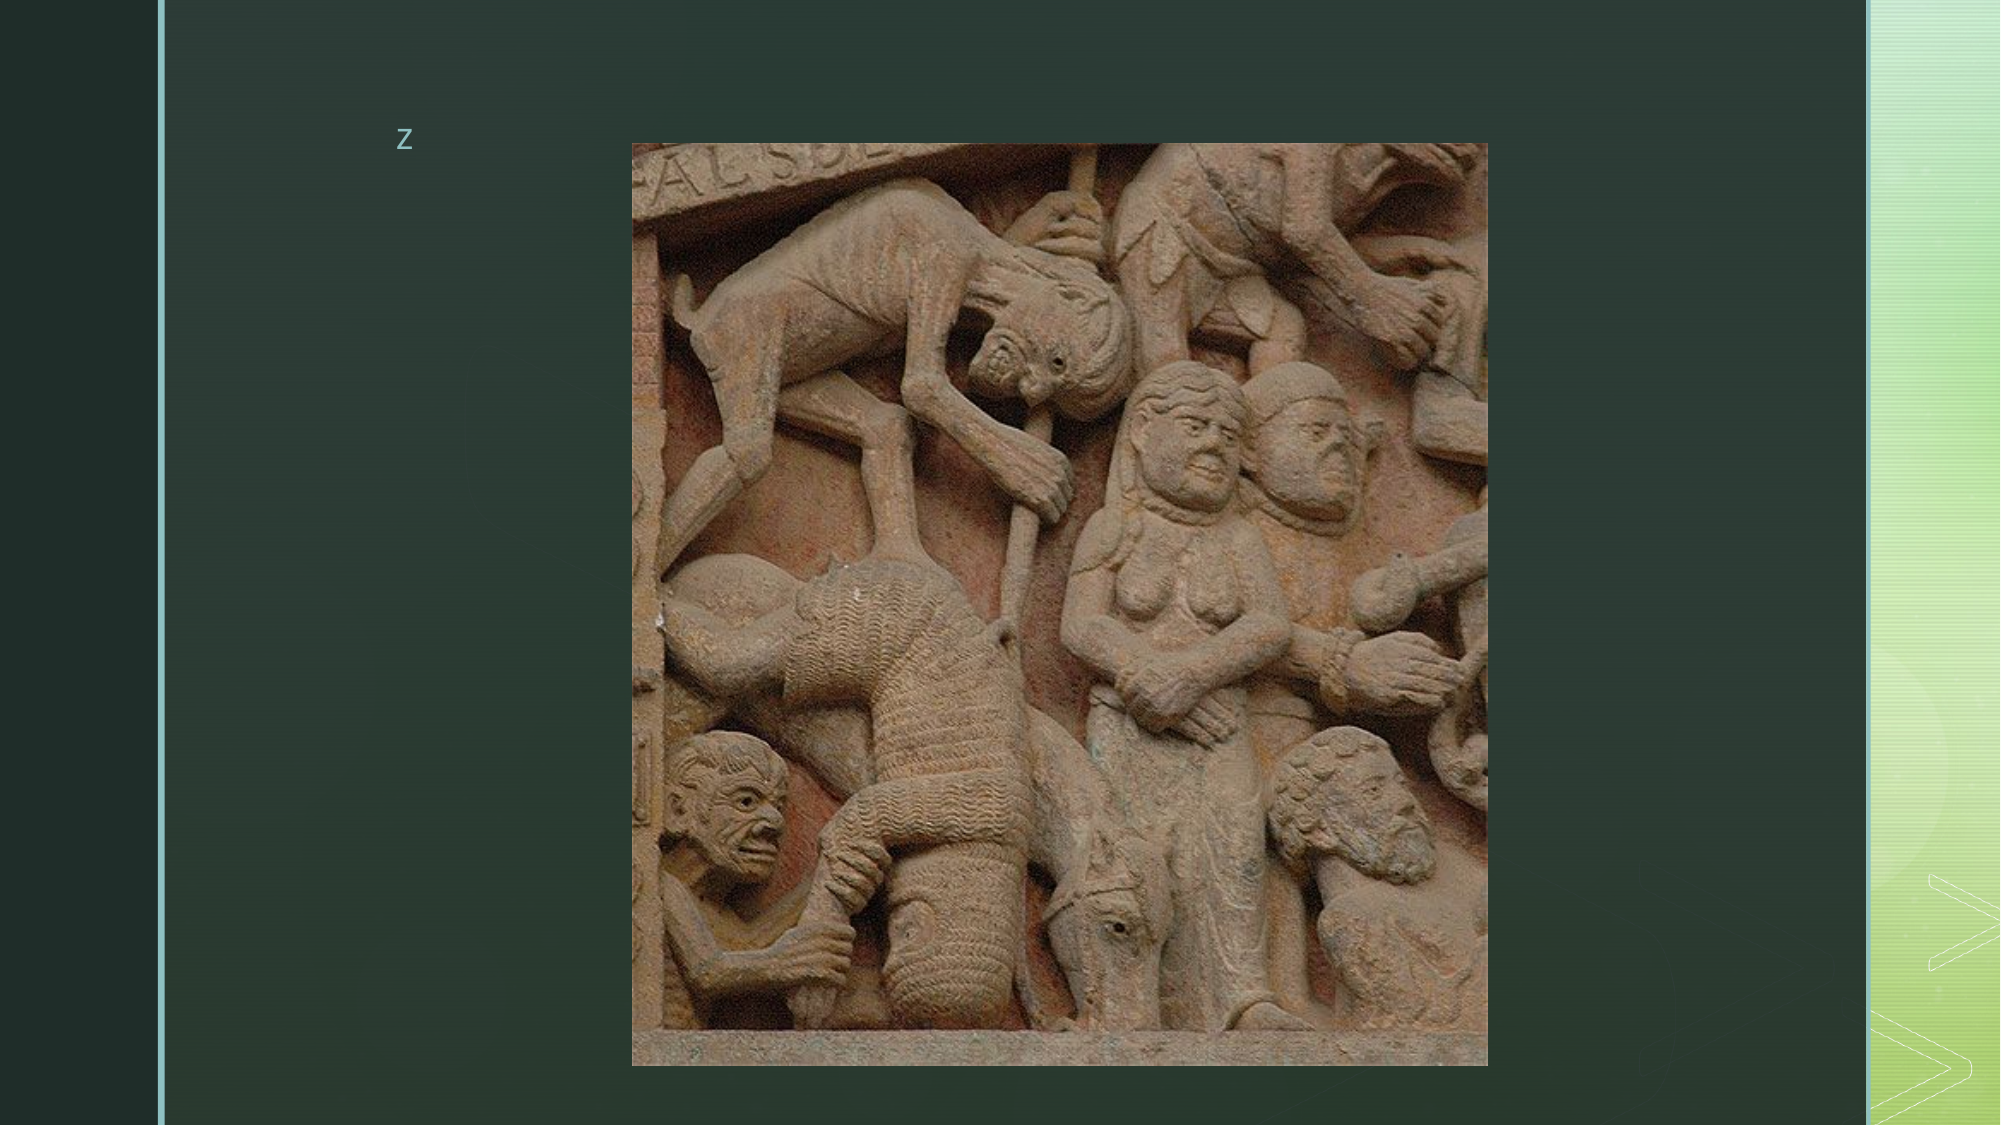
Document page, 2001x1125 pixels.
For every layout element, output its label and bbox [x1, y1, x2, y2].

list [632, 143, 1488, 1066]
picture [1871, 0, 2001, 1125]
